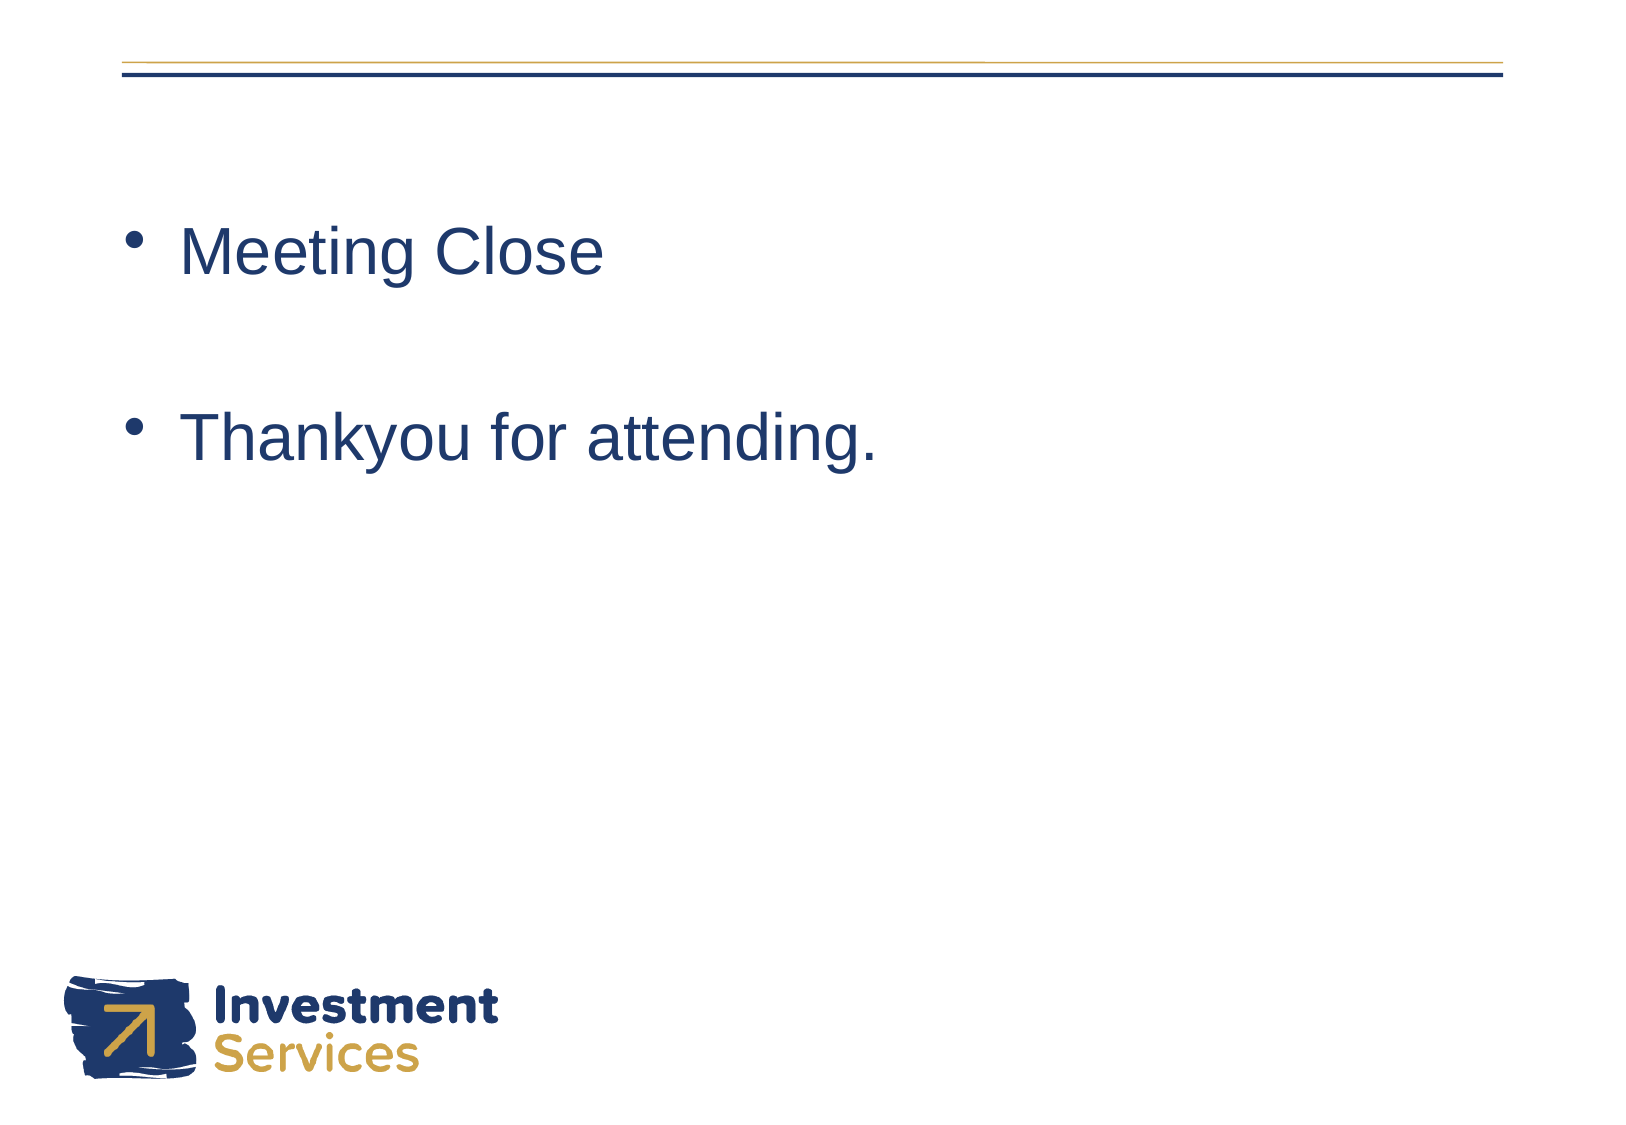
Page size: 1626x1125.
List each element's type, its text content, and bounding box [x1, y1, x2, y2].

list Meeting Close Thankyou for attending. [108, 199, 1517, 976]
picture [62, 974, 500, 1080]
